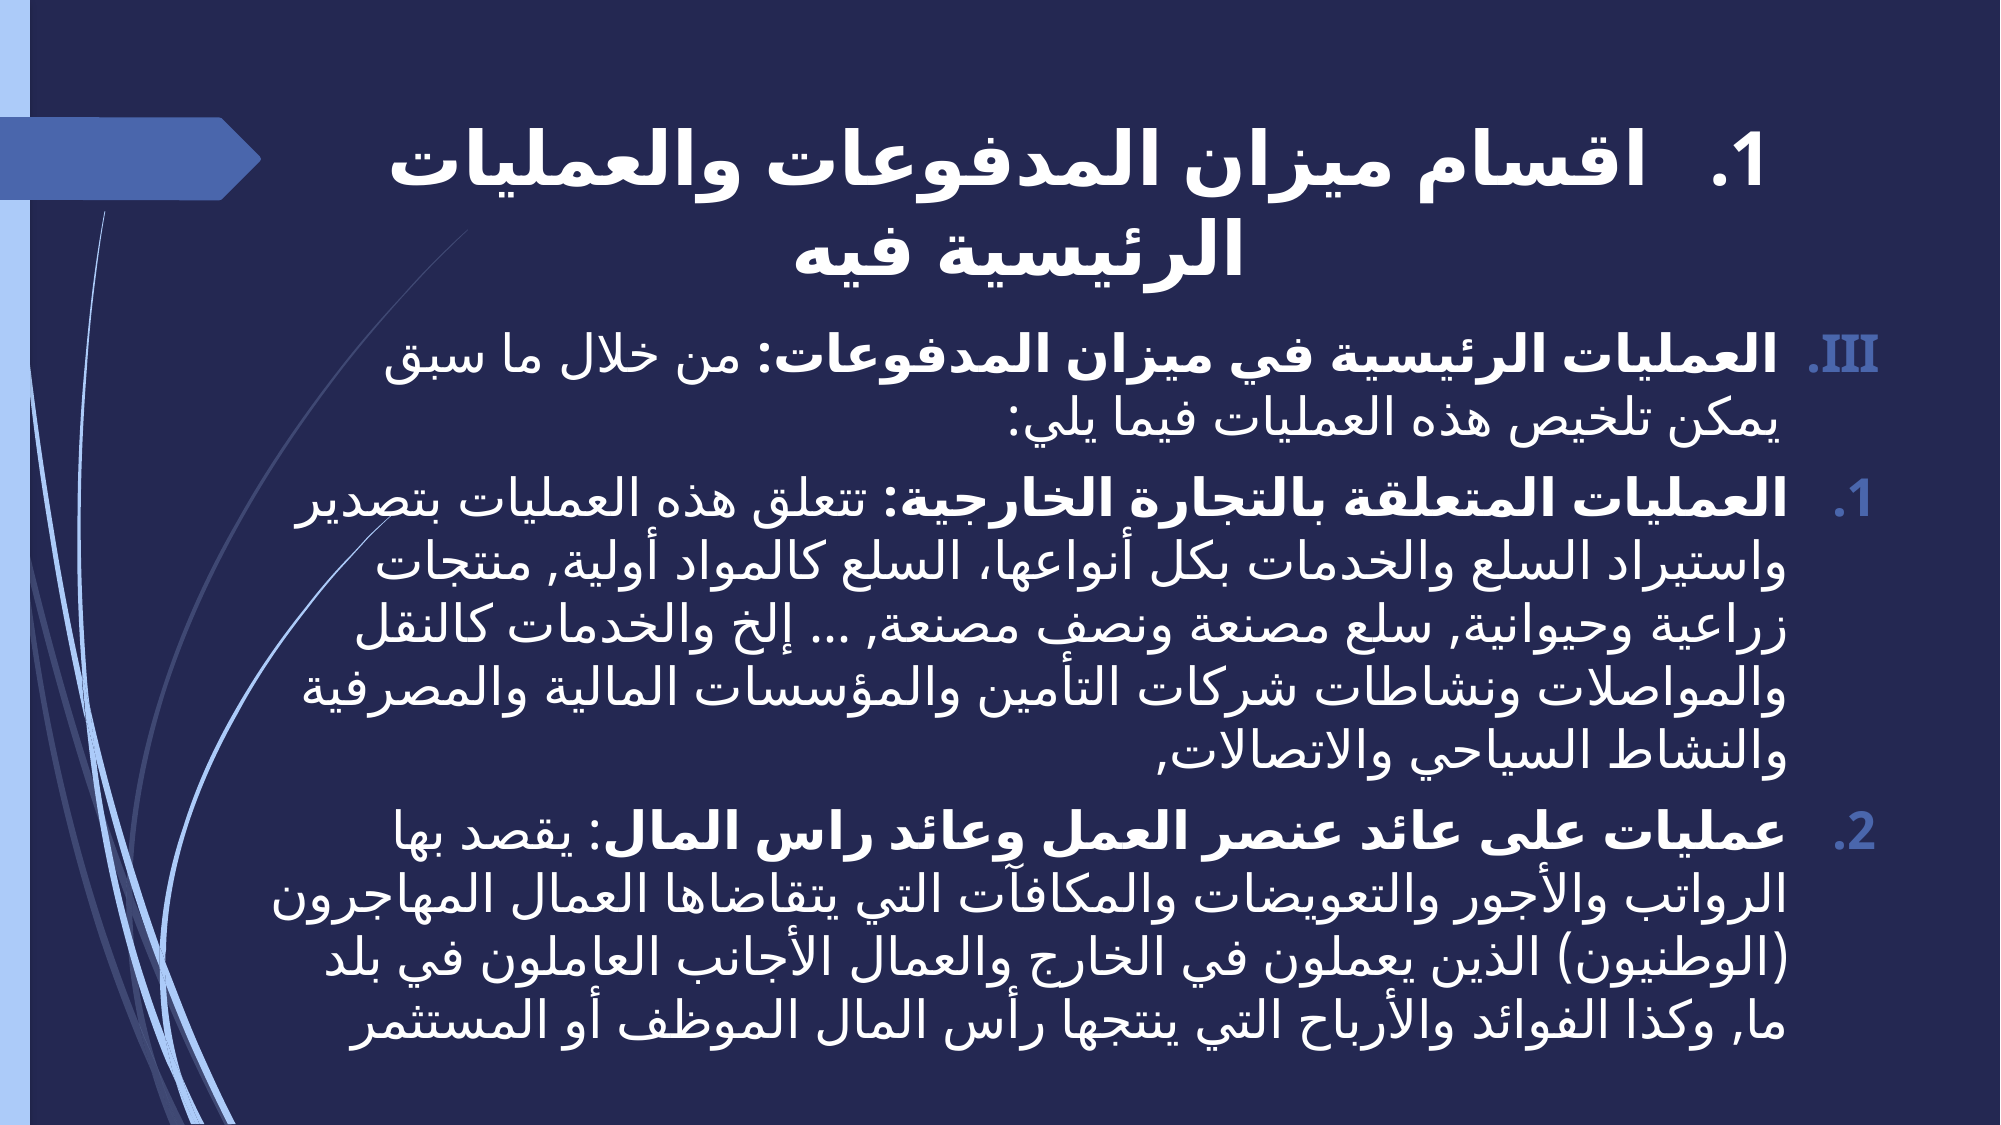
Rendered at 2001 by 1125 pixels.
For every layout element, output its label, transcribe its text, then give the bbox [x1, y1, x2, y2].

title اقسام ميزان المدفوعات والعمليات الرئيسية فيه [272, 102, 1888, 312]
list العمليات الرئيسية في ميزان المدفوعات: من خلال ما سبق يمكن تلخيص هذه العمليات فيما يلي: العمليات المتعلقة بالتجارة الخارجية: تتعلق هذه العمليات بتصدير واستيراد السلع والخدمات بكل أنواعها، السلع كالمواد أولية, منتجات زراعية وحيوانية, سلع مصنعة ونصف مصنعة, ... إلخ والخدمات كالنقل والمواصلات ونشاطات شركات التأمين والمؤسسات المالية والمصرفية والنشاط السياحي والاتصالات, عمليات على عائد عنصر العمل وعائد راس المال: يقصد بها الرواتب والأجور والتعويضات والمكافآت التي يتقاضاها العمال المهاجرون (الوطنيون) الذين يعملون في الخارج والعمال الأجانب العاملون في بلد ما, وكذا الفوائد والأرباح التي ينتجها رأس المال الموظف أو المستثمر [253, 312, 1888, 1086]
